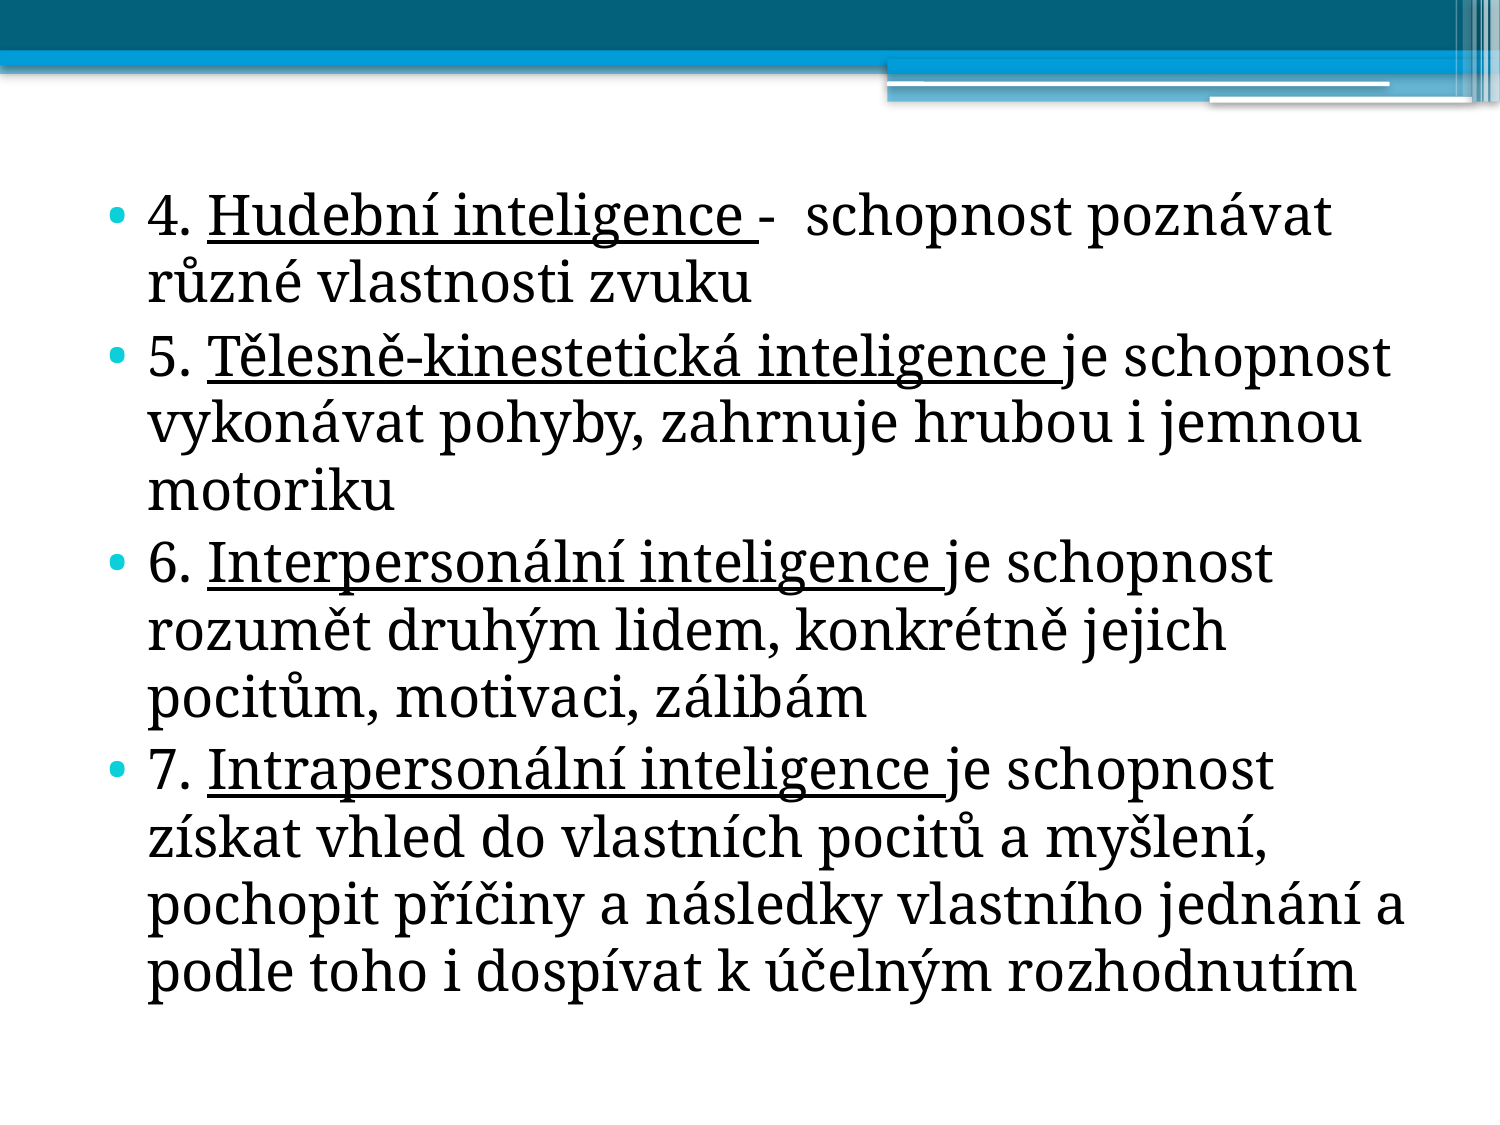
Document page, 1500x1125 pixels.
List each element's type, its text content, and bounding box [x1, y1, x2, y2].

list 4. Hudební inteligence - schopnost poznávat různé vlastnosti zvuku 5. Tělesně-kinestetická inteligence je schopnost vykonávat pohyby, zahrnuje hrubou i jemnou motoriku 6. Interpersonální inteligence je schopnost rozumět druhým lidem, konkrétně jejich pocitům, motivaci, zálibám 7. Intrapersonální inteligence je schopnost získat vhled do vlastních pocitů a myšlení, pochopit příčiny a následky vlastního jednání a podle toho i dospívat k účelným rozhodnutím [75, 172, 1425, 1079]
